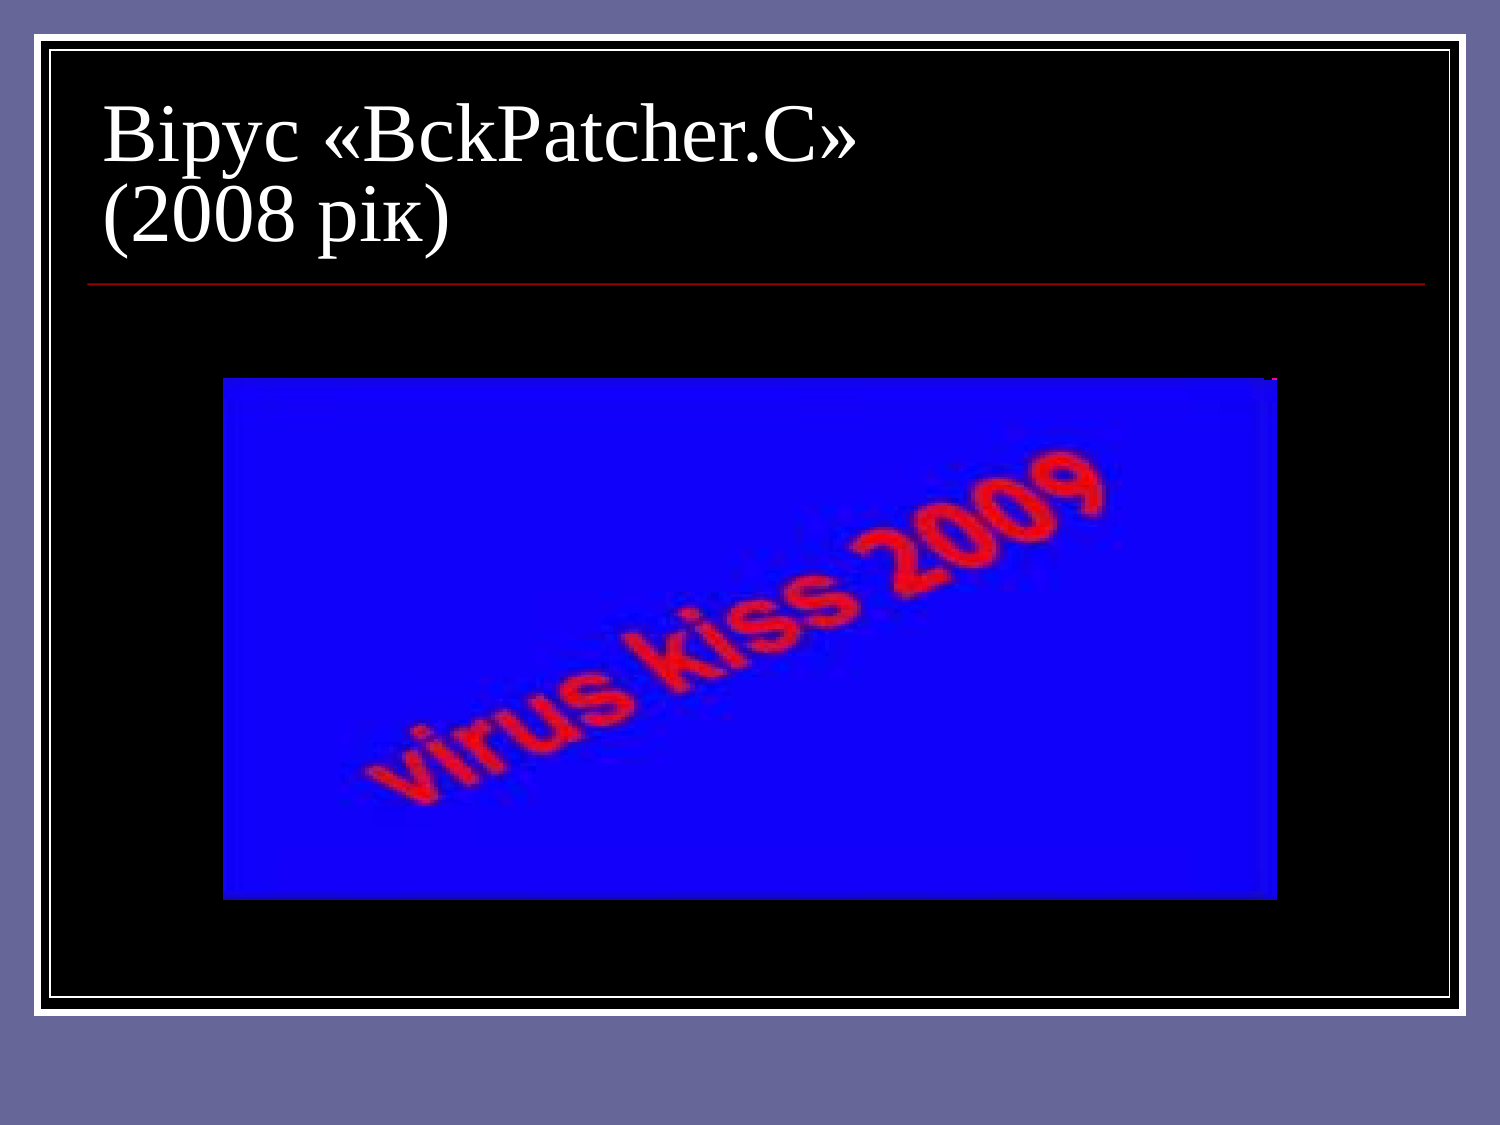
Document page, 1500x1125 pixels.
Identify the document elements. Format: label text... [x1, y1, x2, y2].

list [223, 377, 1277, 900]
title Вірус «BckPatcher.C» (2008 рік) [87, 77, 1425, 266]
